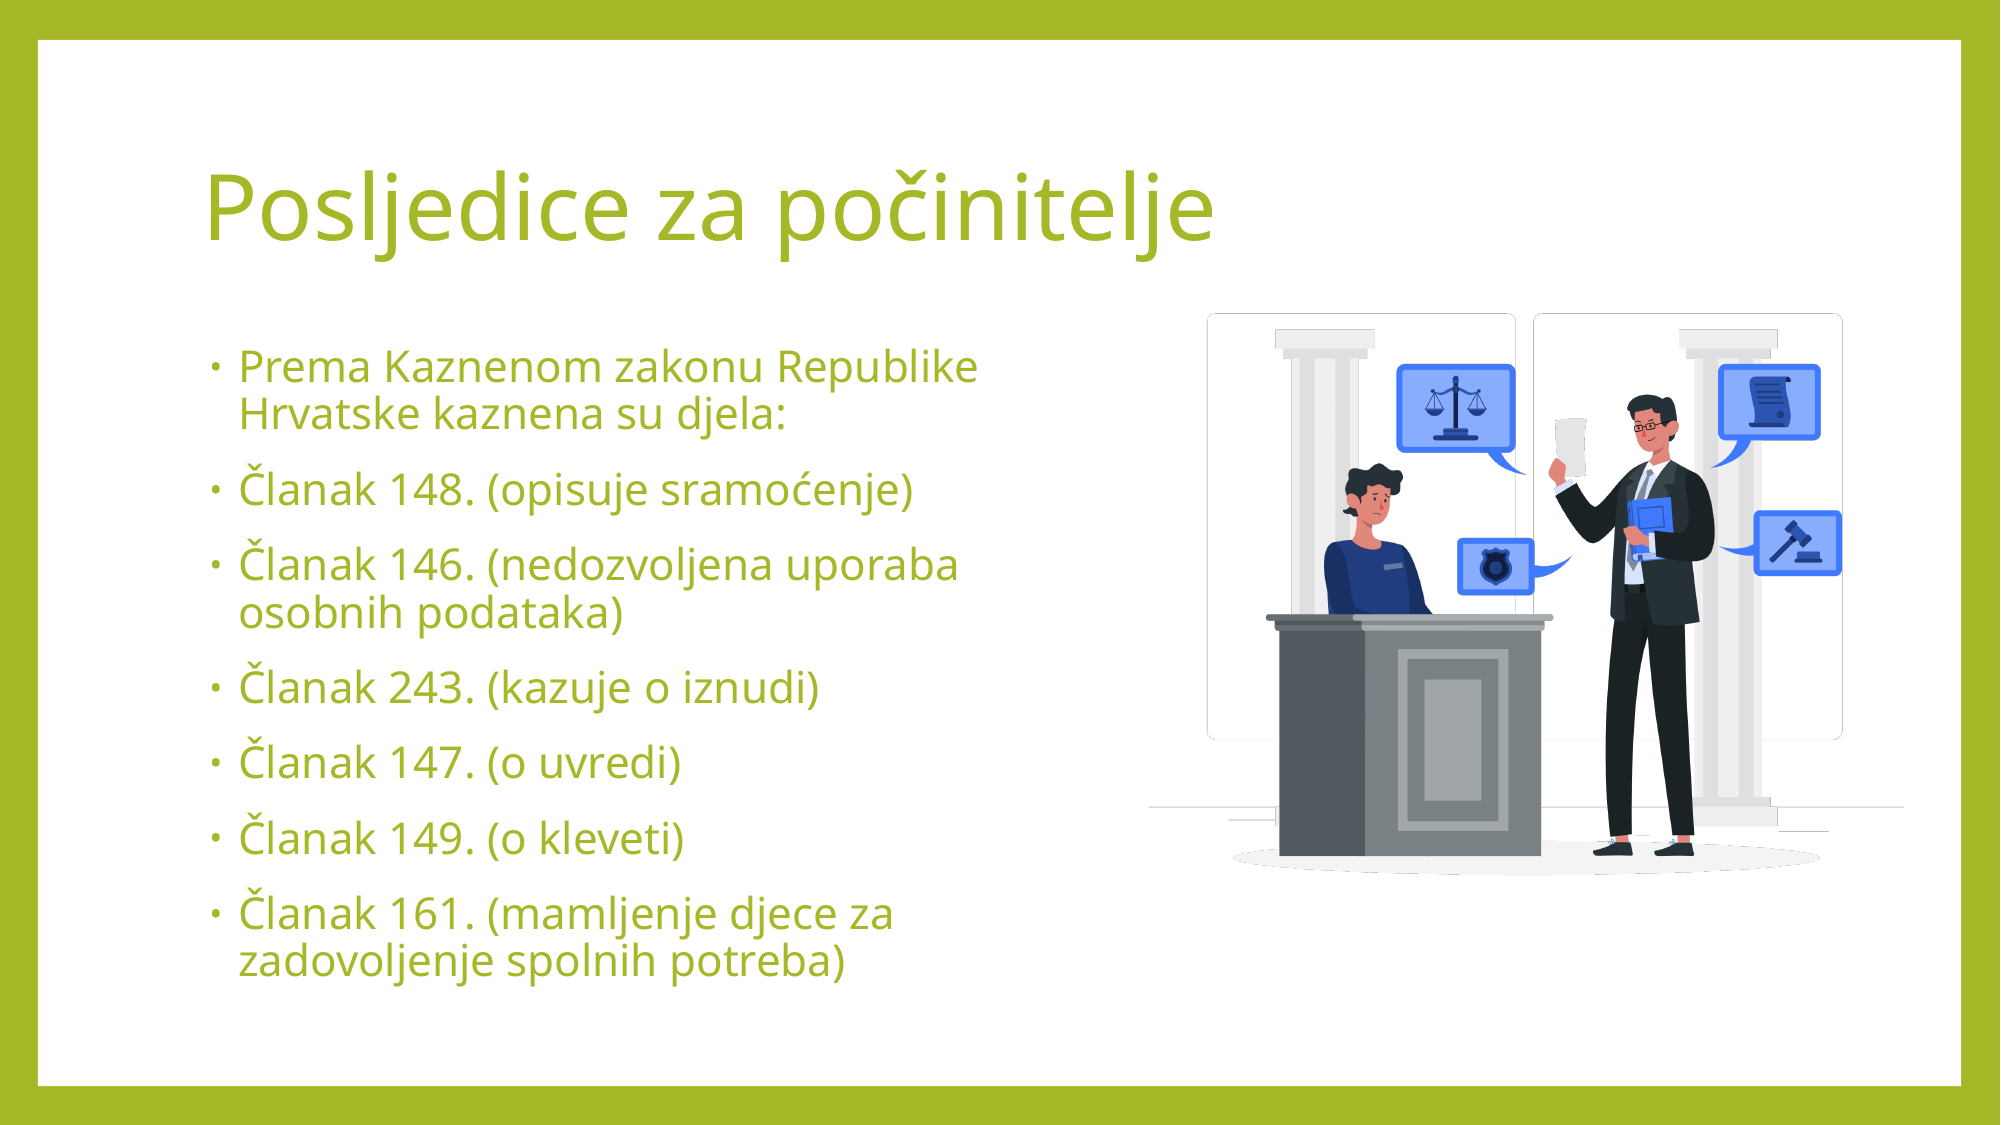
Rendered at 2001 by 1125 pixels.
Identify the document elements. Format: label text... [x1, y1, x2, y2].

text_box Posljedice za počinitelje [187, 99, 1808, 323]
text_box Prema Kaznenom zakonu Republike Hrvatske kaznena su djela: Članak 148. (opisuje sramoćenje) Članak 146. (nedozvoljena uporaba osobnih podataka) Članak 243. (kazuje o iznudi) Članak 147. (o uvredi) Članak 149. (o kleveti) Članak 161. (mamljenje djece za zadovoljenje spolnih potreba) [187, 337, 1150, 1000]
picture [1149, 230, 1904, 984]
